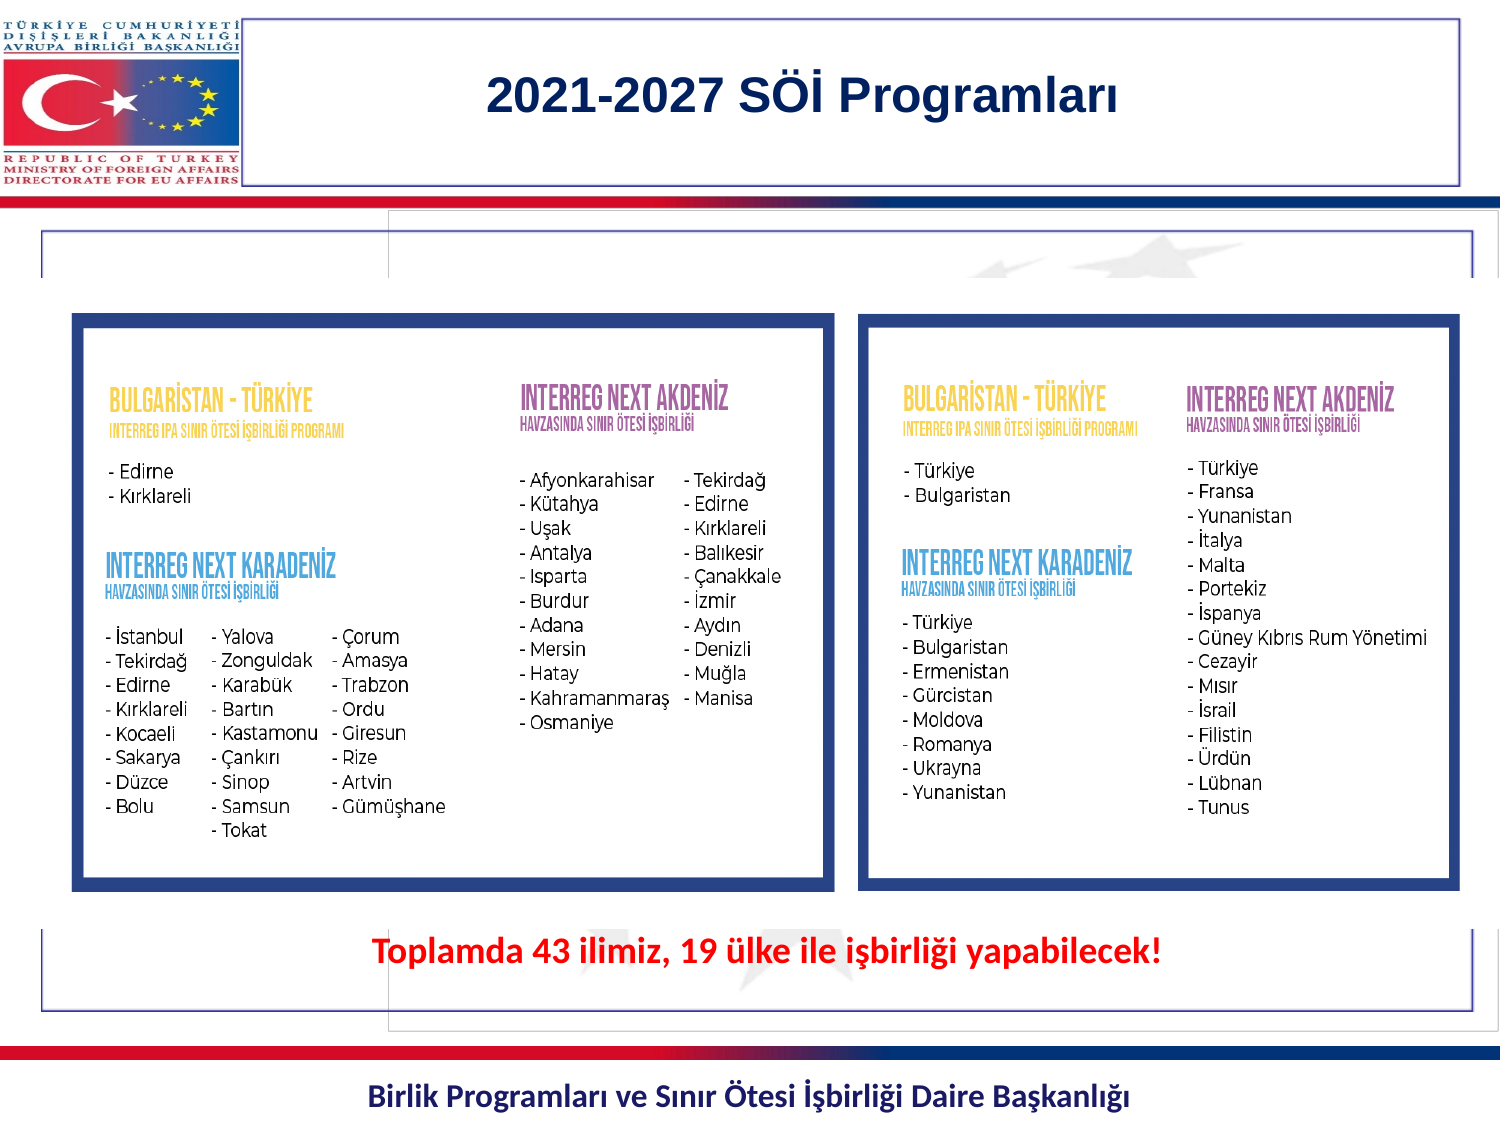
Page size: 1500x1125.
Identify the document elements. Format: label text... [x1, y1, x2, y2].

text_box 2021-2027 SÖİ Programları [194, 55, 1412, 130]
text_box Toplamda 43 ilimiz, 19 ülke ile işbirliği yapabilecek! [123, 937, 1412, 979]
picture [0, 1046, 1500, 1060]
picture [0, 17, 1462, 187]
picture [0, 195, 1500, 1033]
